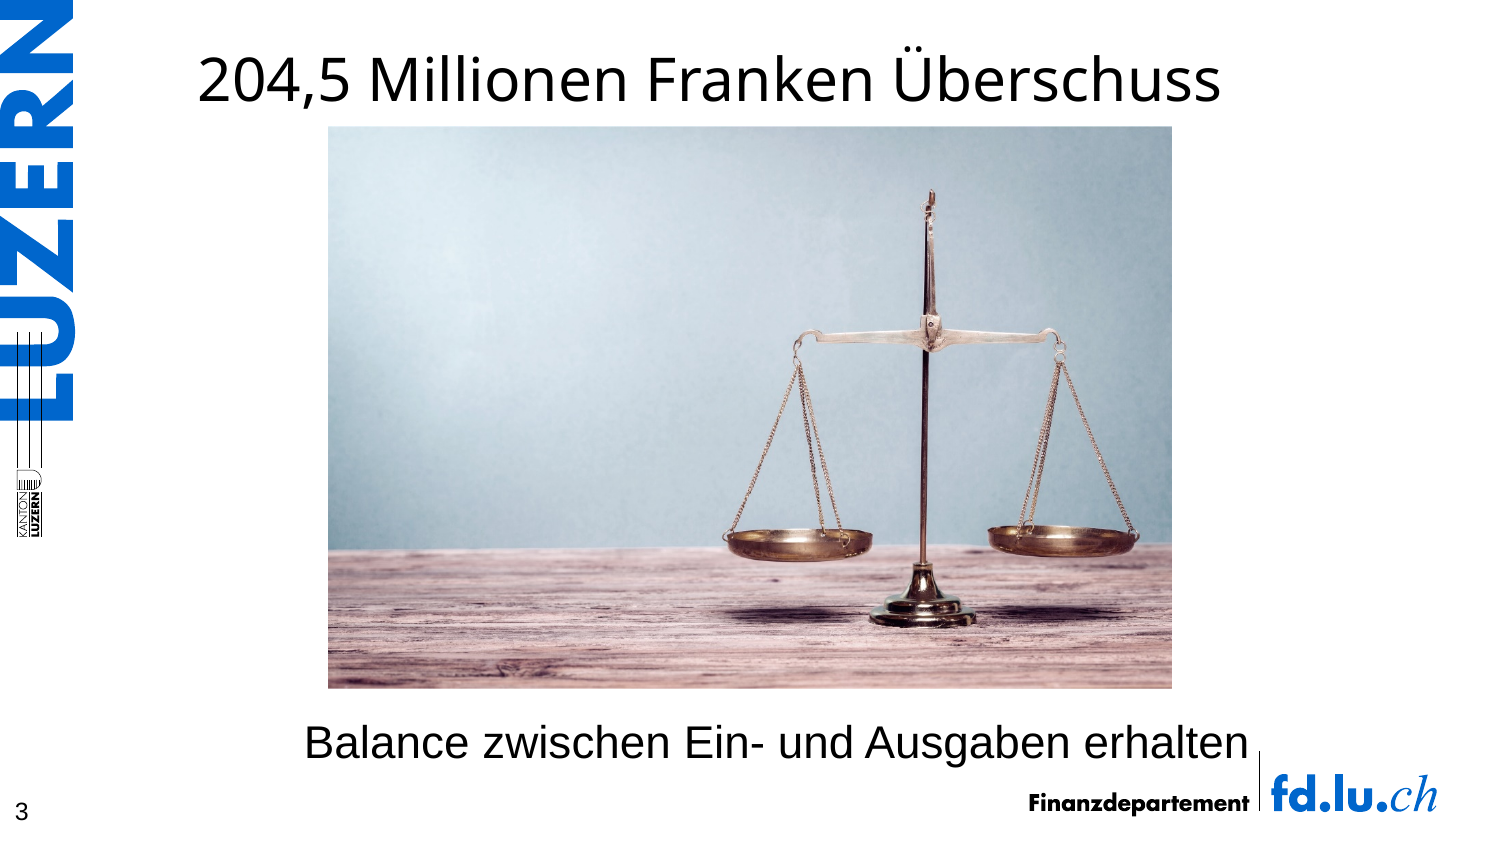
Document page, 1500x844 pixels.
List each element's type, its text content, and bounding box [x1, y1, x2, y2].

picture [328, 126, 1172, 689]
text_box 204,5 Millionen Franken Überschuss [183, 33, 1436, 174]
text_box Balance zwischen Ein- und Ausgaben erhalten [289, 705, 1388, 776]
text_box 3 [0, 787, 148, 844]
